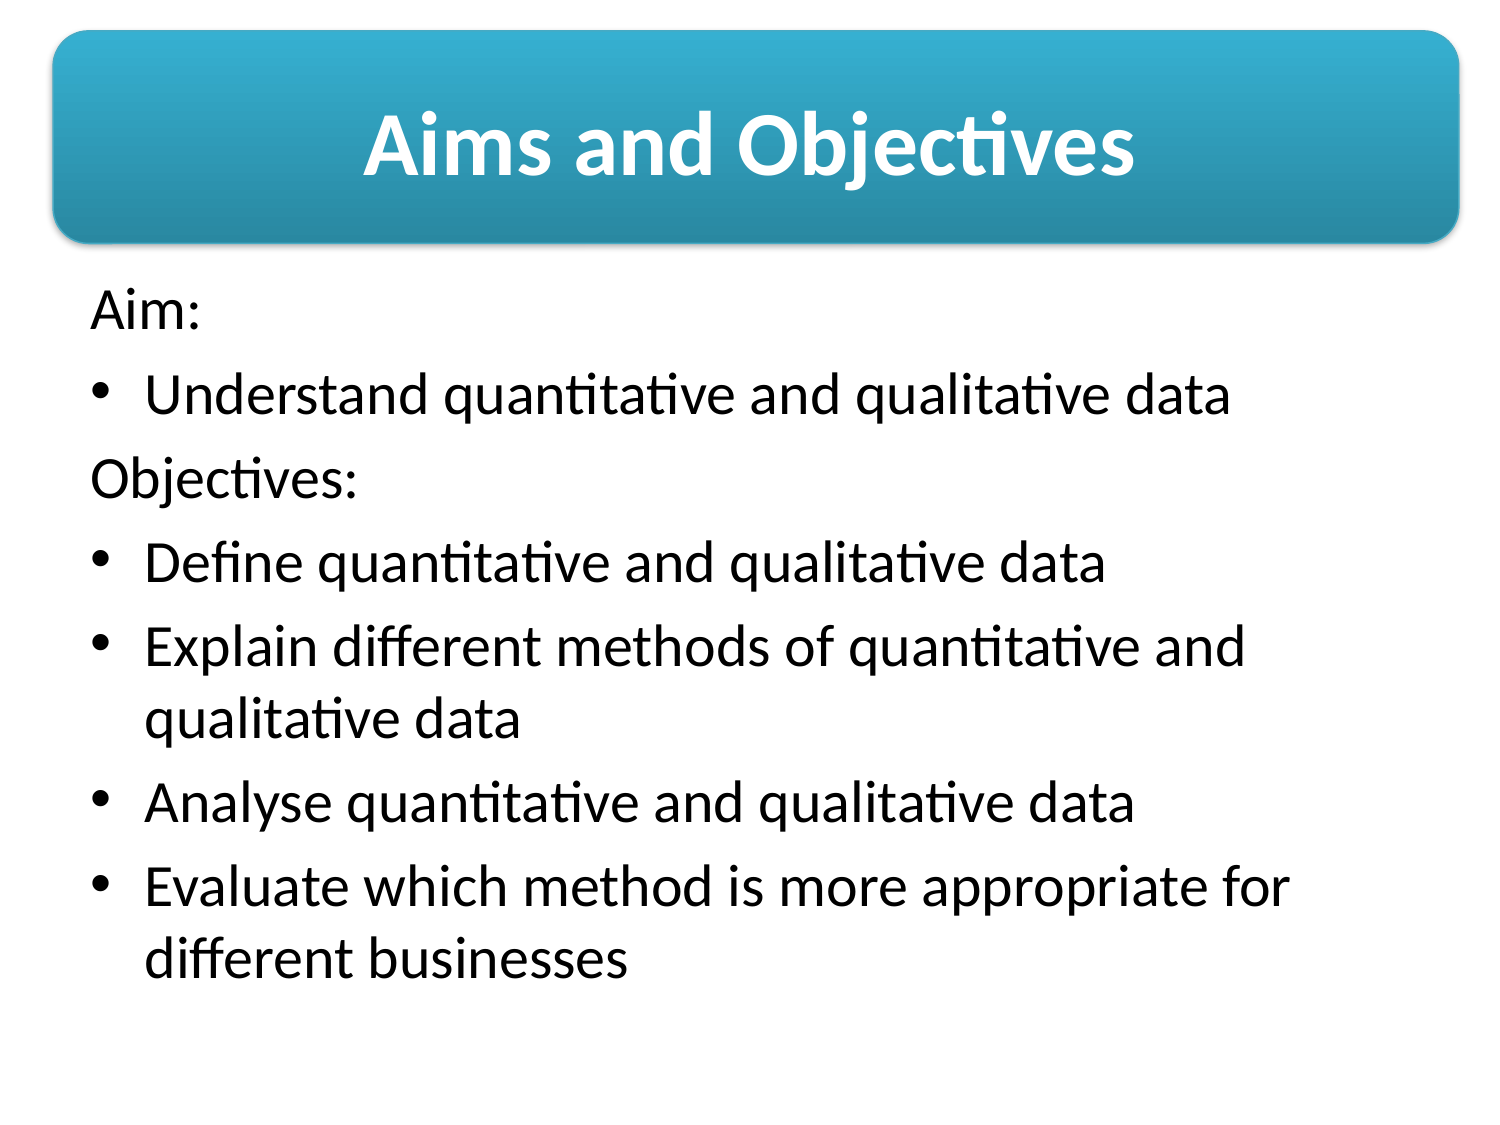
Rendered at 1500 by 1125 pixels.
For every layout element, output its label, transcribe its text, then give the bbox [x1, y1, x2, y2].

text_box [52, 30, 1460, 245]
title Aims and Objectives [74, 44, 1426, 233]
list Aim: Understand quantitative and qualitative data Objectives: Define quantitative and qualitative data Explain different methods of quantitative and qualitative data Analyse quantitative and qualitative data Evaluate which method is more appropriate for different businesses [74, 262, 1426, 1006]
